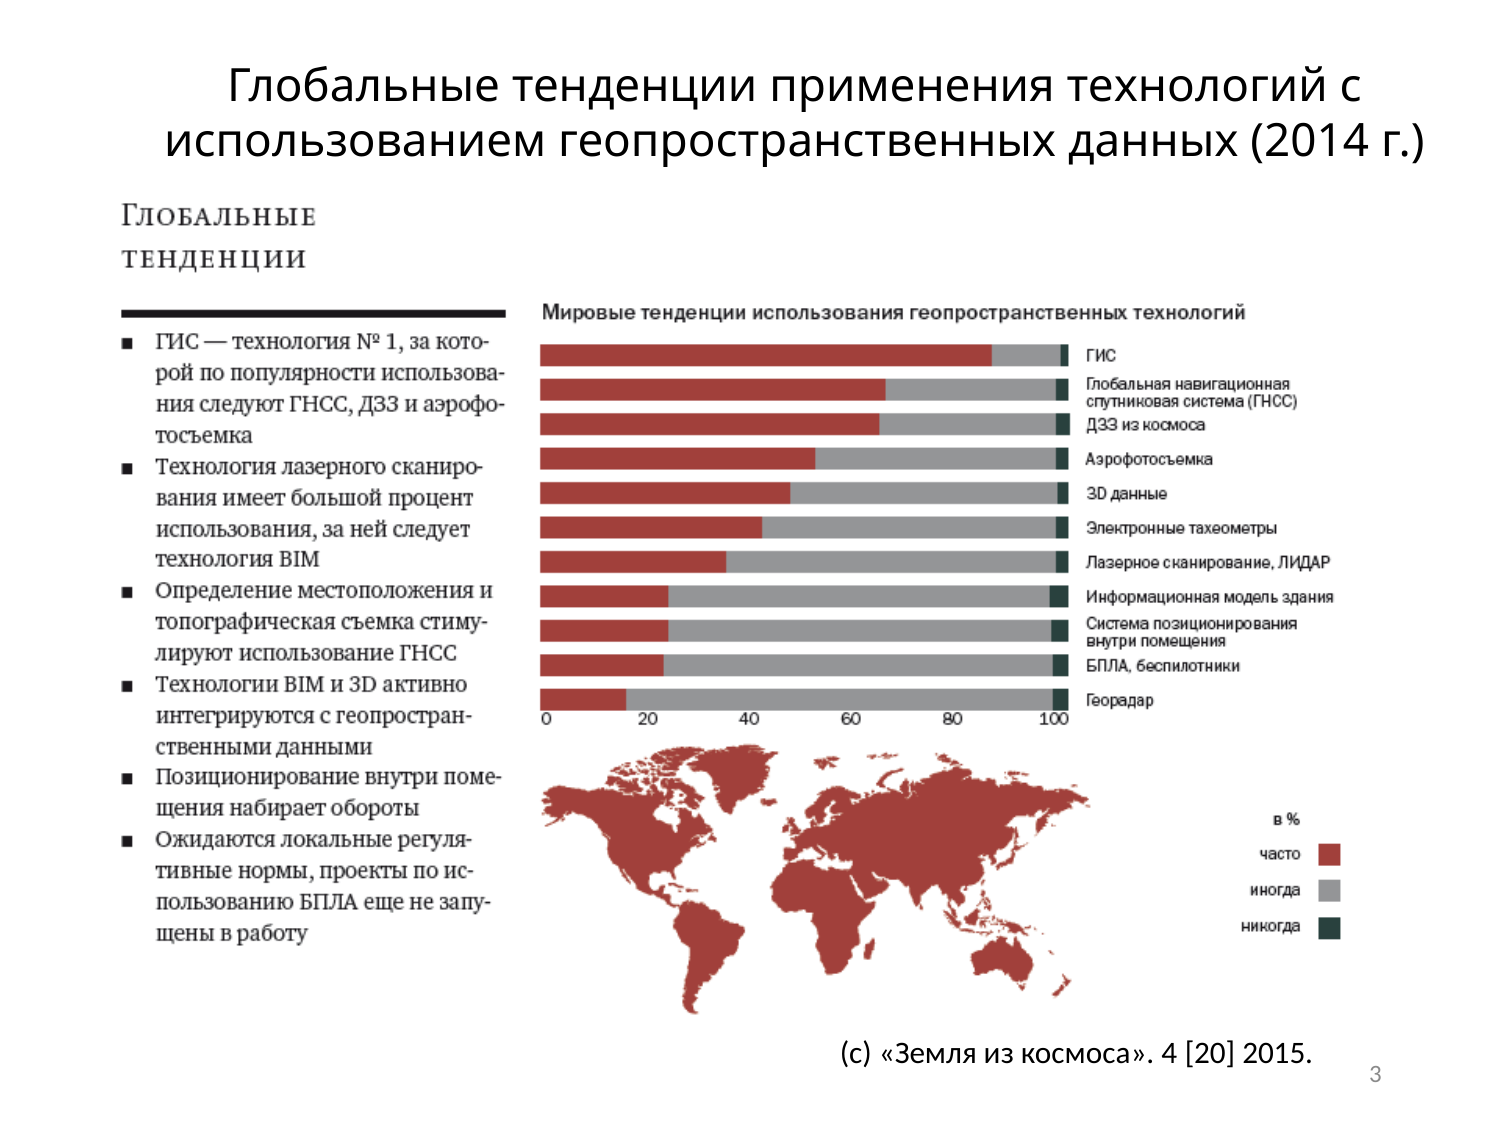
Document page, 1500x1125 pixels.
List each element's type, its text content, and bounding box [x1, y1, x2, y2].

text_box Глобальные тенденции применения технологий с использованием геопространственных данных (2014 г.) [137, 47, 1452, 173]
picture [120, 199, 1386, 1046]
text_box (с) «Земля из космоса». 4 [20] 2015. [825, 1024, 1462, 1078]
slide_number 3 [1059, 1078, 1397, 1103]
